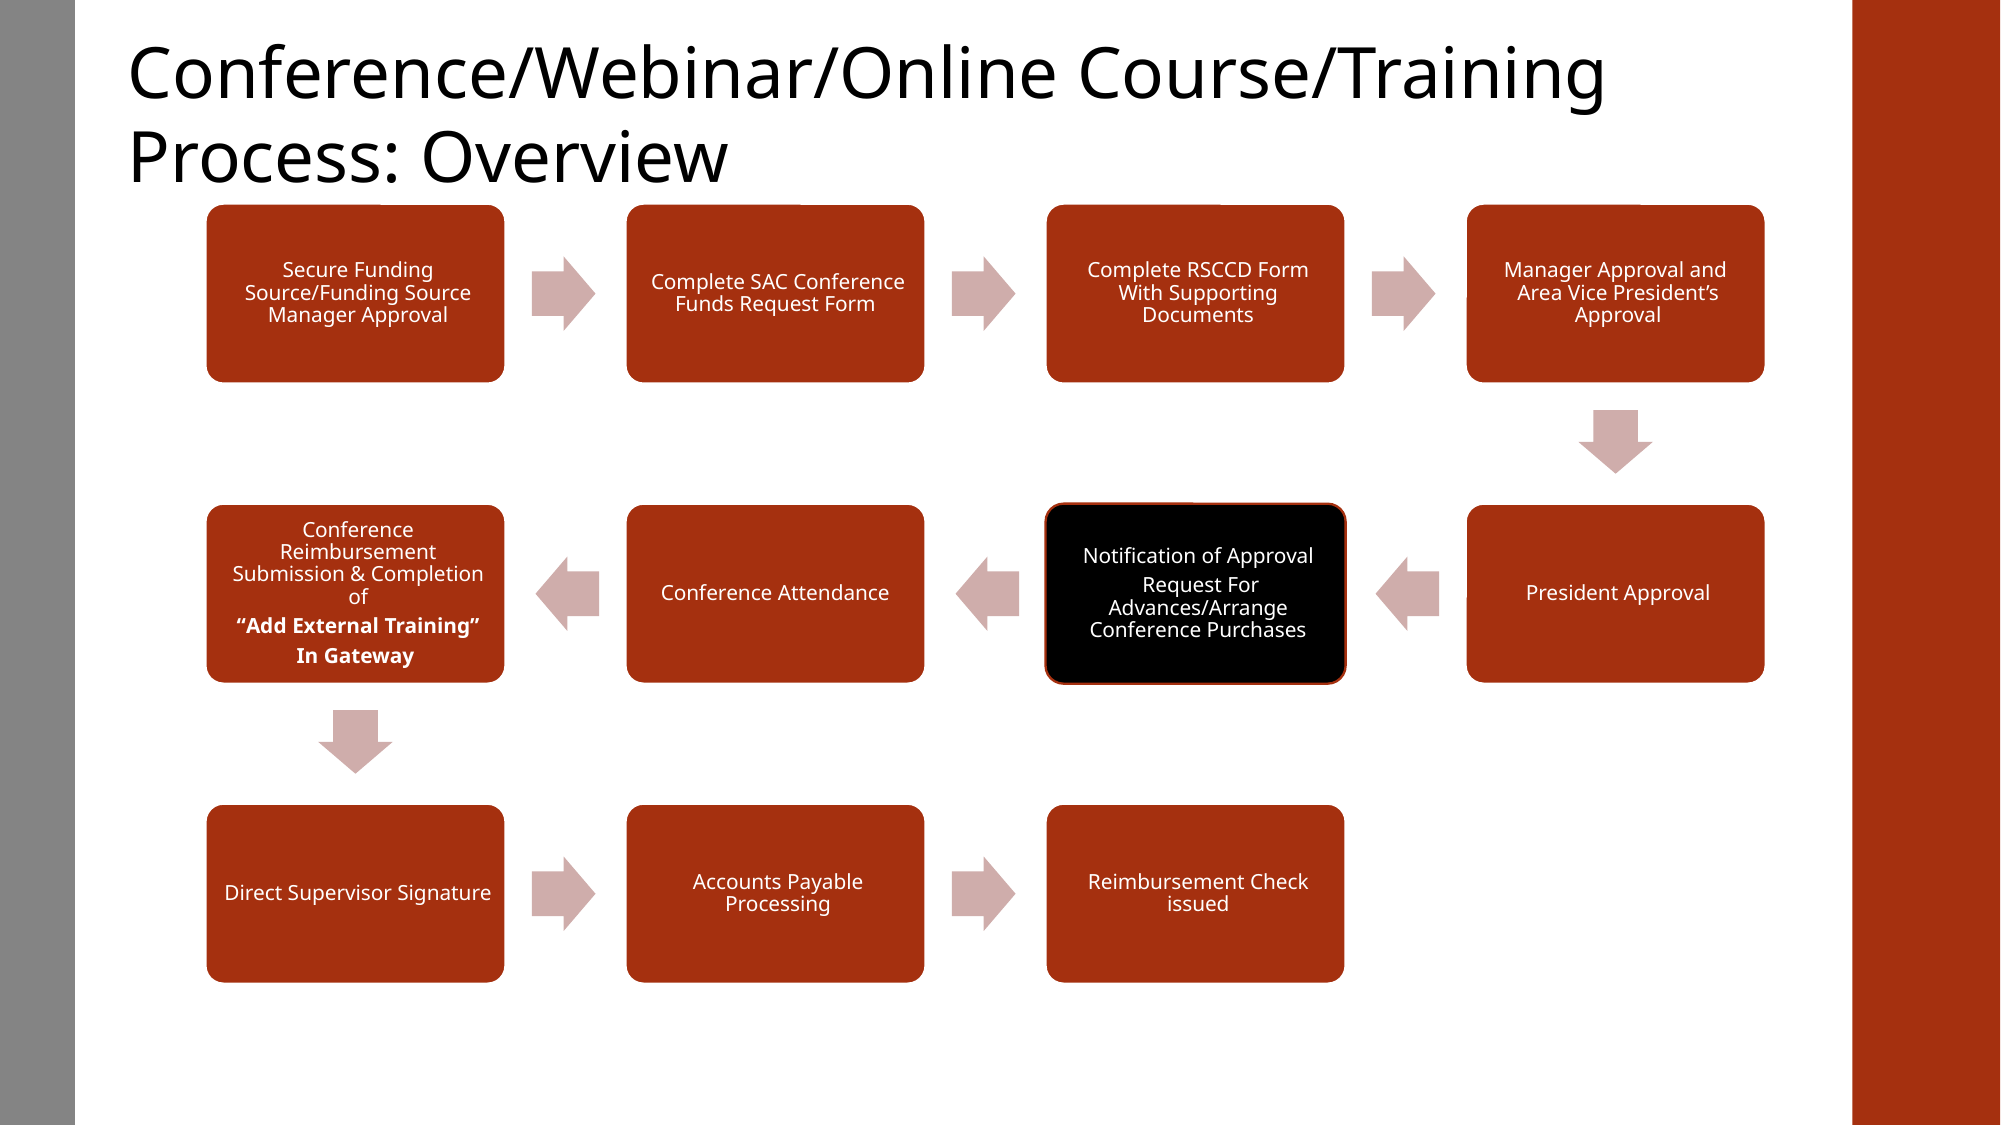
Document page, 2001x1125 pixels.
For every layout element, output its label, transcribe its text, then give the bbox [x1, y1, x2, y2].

text_box Conference/Webinar/Online Course/Training Process: Overview [112, 19, 2000, 205]
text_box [204, 137, 1767, 1050]
